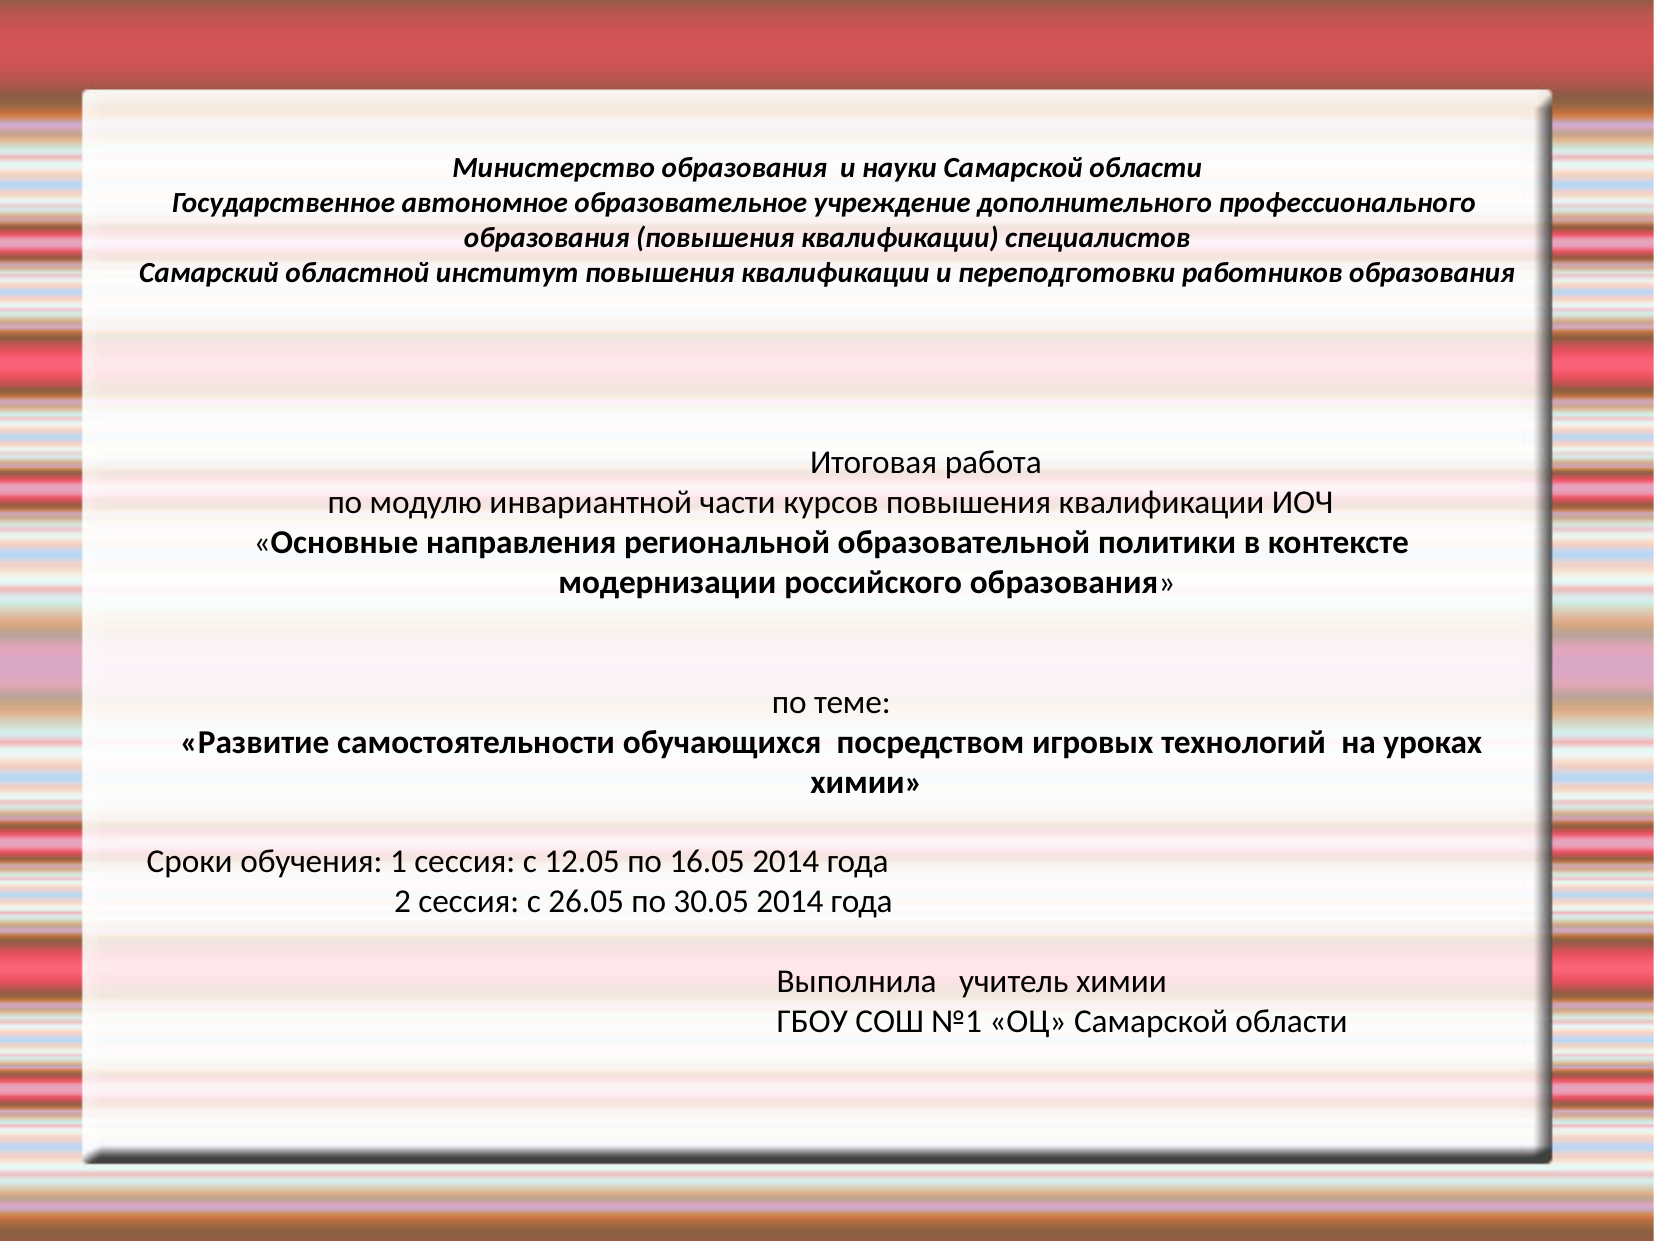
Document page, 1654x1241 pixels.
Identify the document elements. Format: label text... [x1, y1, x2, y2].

title Министерство образования и науки Самарской области Государственное автономное образовательное учреждение дополнительного профессионального образования (повышения квалификации) специалистов Самарский областной институт повышения квалификации и переподготовки работников образования [121, 114, 1534, 322]
picture [0, 0, 1654, 1241]
list Итоговая работа по модулю инвариантной части курсов повышения квалификации ИОЧ «Основные направления региональной образовательной политики в контексте модернизации российского образования» по теме: «Развитие самостоятельности обучающихся посредством игровых технологий на уроках химии» Сроки обучения: 1 сессия: с 12.05 по 16.05 2014 года 2 сессия: с 26.05 по 30.05 2014 года Выполнила учитель химии ГБОУ СОШ №1 «ОЦ» Самарской области [134, 350, 1516, 1080]
